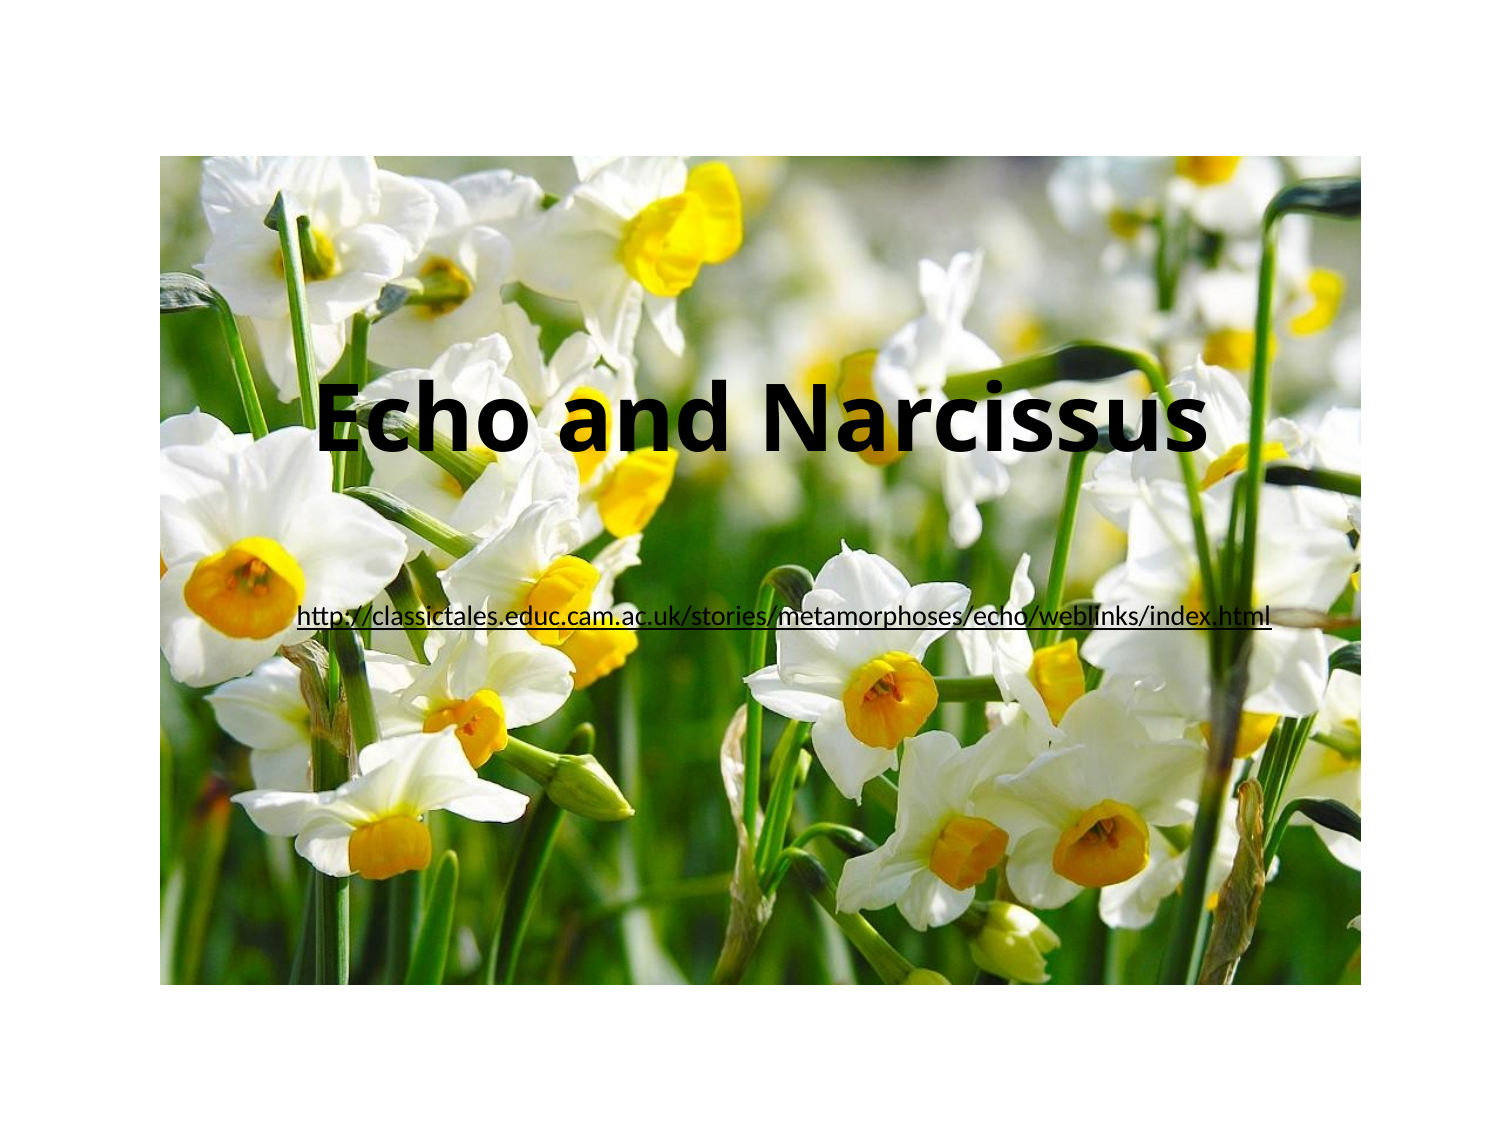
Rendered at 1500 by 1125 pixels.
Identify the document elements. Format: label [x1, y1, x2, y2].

picture [160, 156, 1361, 985]
